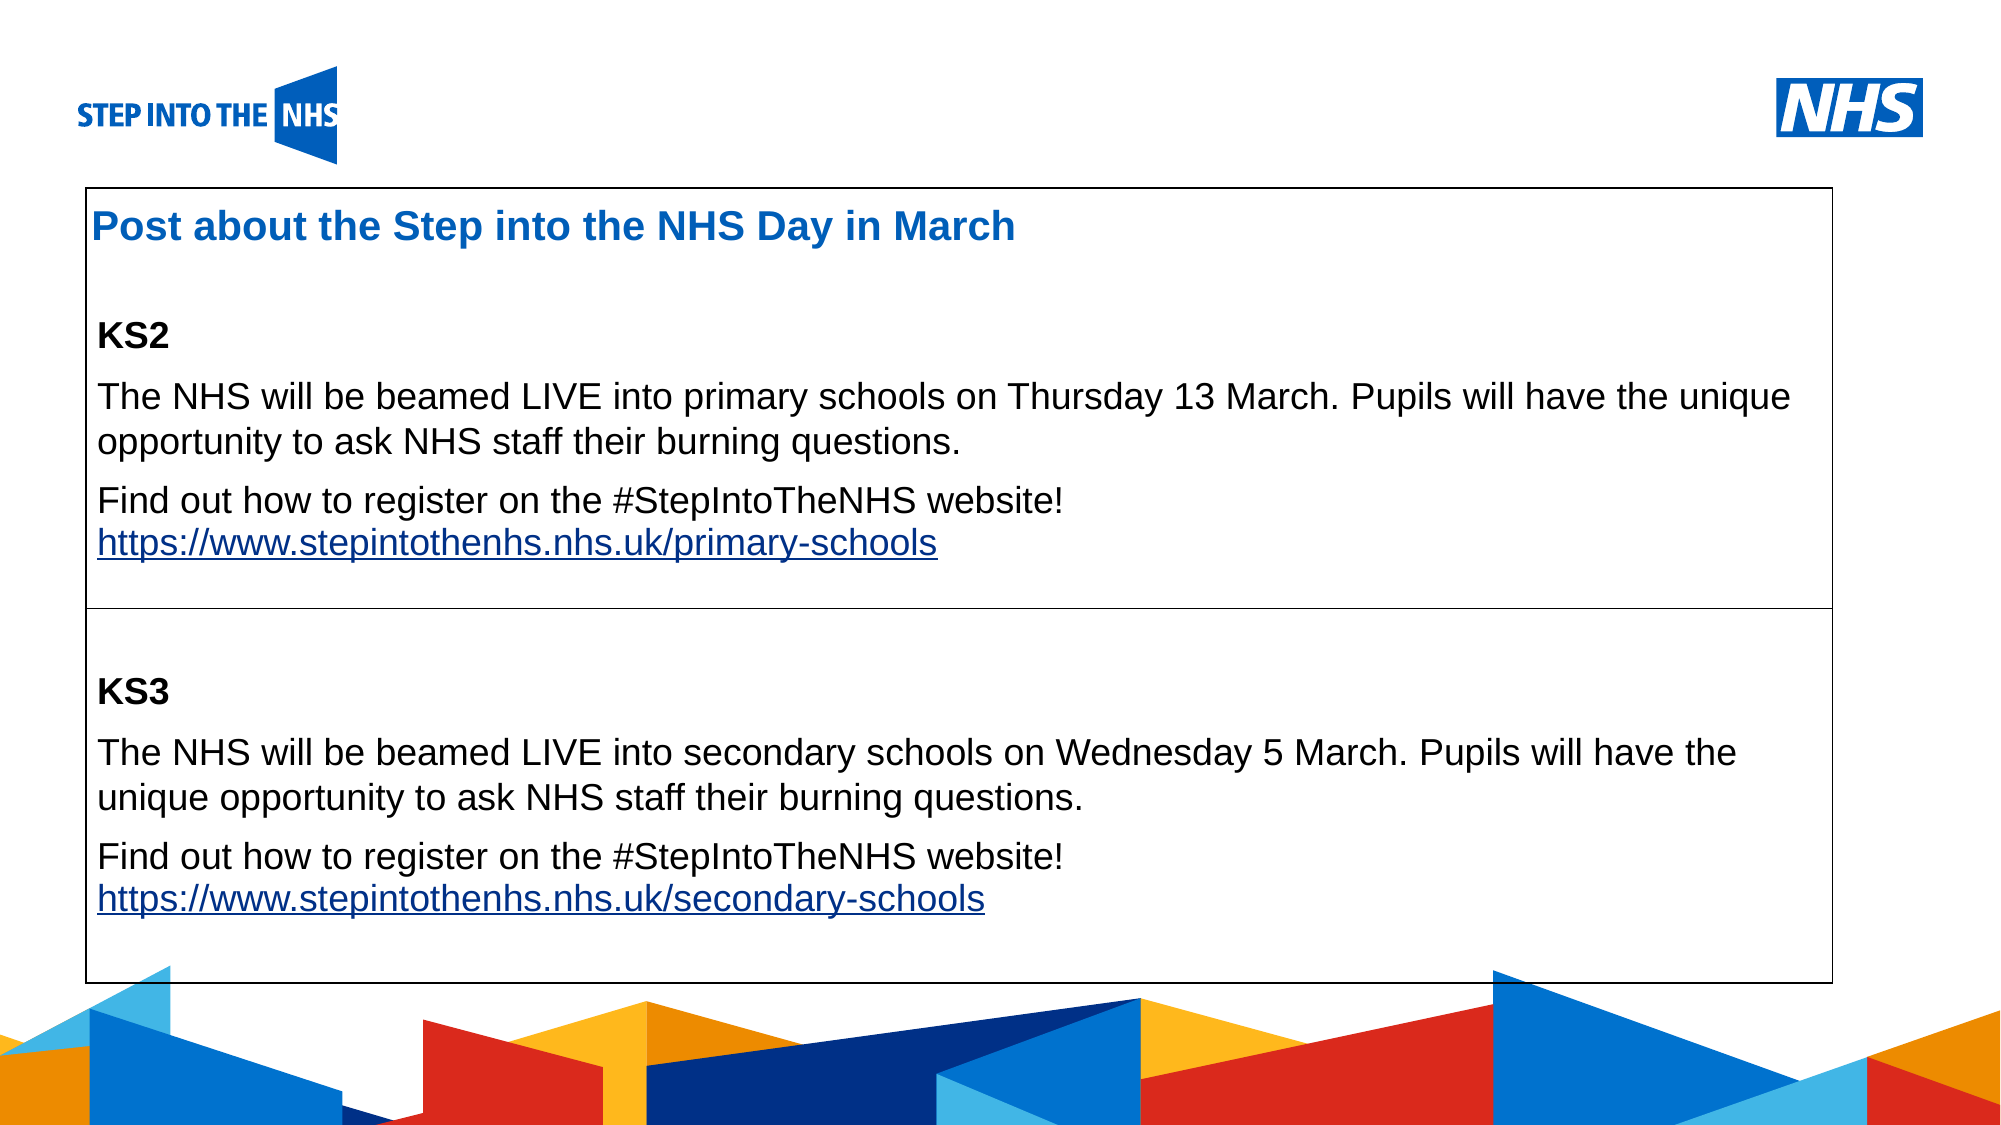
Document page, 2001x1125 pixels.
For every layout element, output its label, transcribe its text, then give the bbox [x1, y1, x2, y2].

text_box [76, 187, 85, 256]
table_cell KS3 The NHS will be beamed LIVE into secondary schools on Wednesday 5 March. Pupils will have the unique opportunity to ask NHS staff their burning questions. Find out how to register on the #StepIntoTheNHS website! https://www.stepintothenhs.nhs.uk/secondary-schools [87, 609, 1832, 982]
table_header KS2 The NHS will be beamed LIVE into primary schools on Thursday 13 March. Pupils will have the unique opportunity to ask NHS staff their burning questions. Find out how to register on the #StepIntoTheNHS website! https://www.stepintothenhs.nhs.uk/primary-schools [87, 189, 1832, 608]
